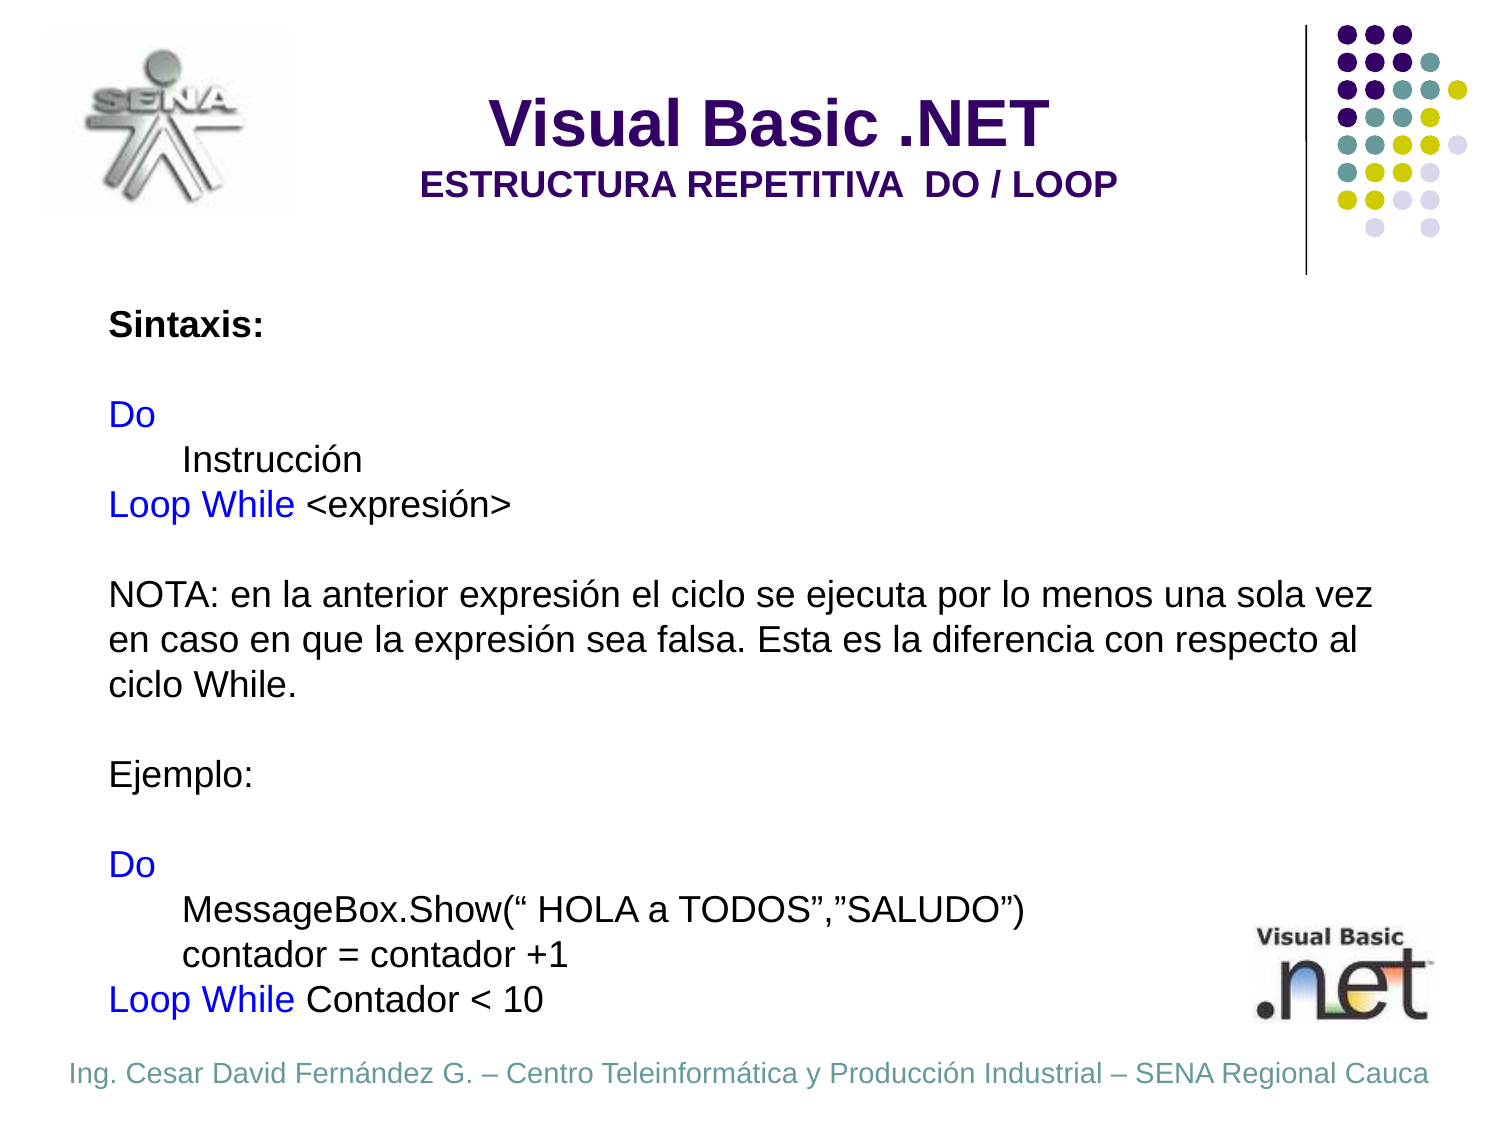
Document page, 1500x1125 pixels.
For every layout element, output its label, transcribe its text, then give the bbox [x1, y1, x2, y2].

title Visual Basic .NET ESTRUCTURA REPETITIVA DO / LOOP [257, 0, 1282, 213]
text_box Sintaxis: Do Instrucción Loop While <expresión> NOTA: en la anterior expresión el ciclo se ejecuta por lo menos una sola vez en caso en que la expresión sea falsa. Esta es la diferencia con respecto al ciclo While. Ejemplo: Do MessageBox.Show(“ HOLA a TODOS”,”SALUDO”) contador = contador +1 Loop While Contador < 10 [93, 292, 1418, 1118]
picture [1253, 925, 1436, 1023]
picture [41, 30, 290, 217]
